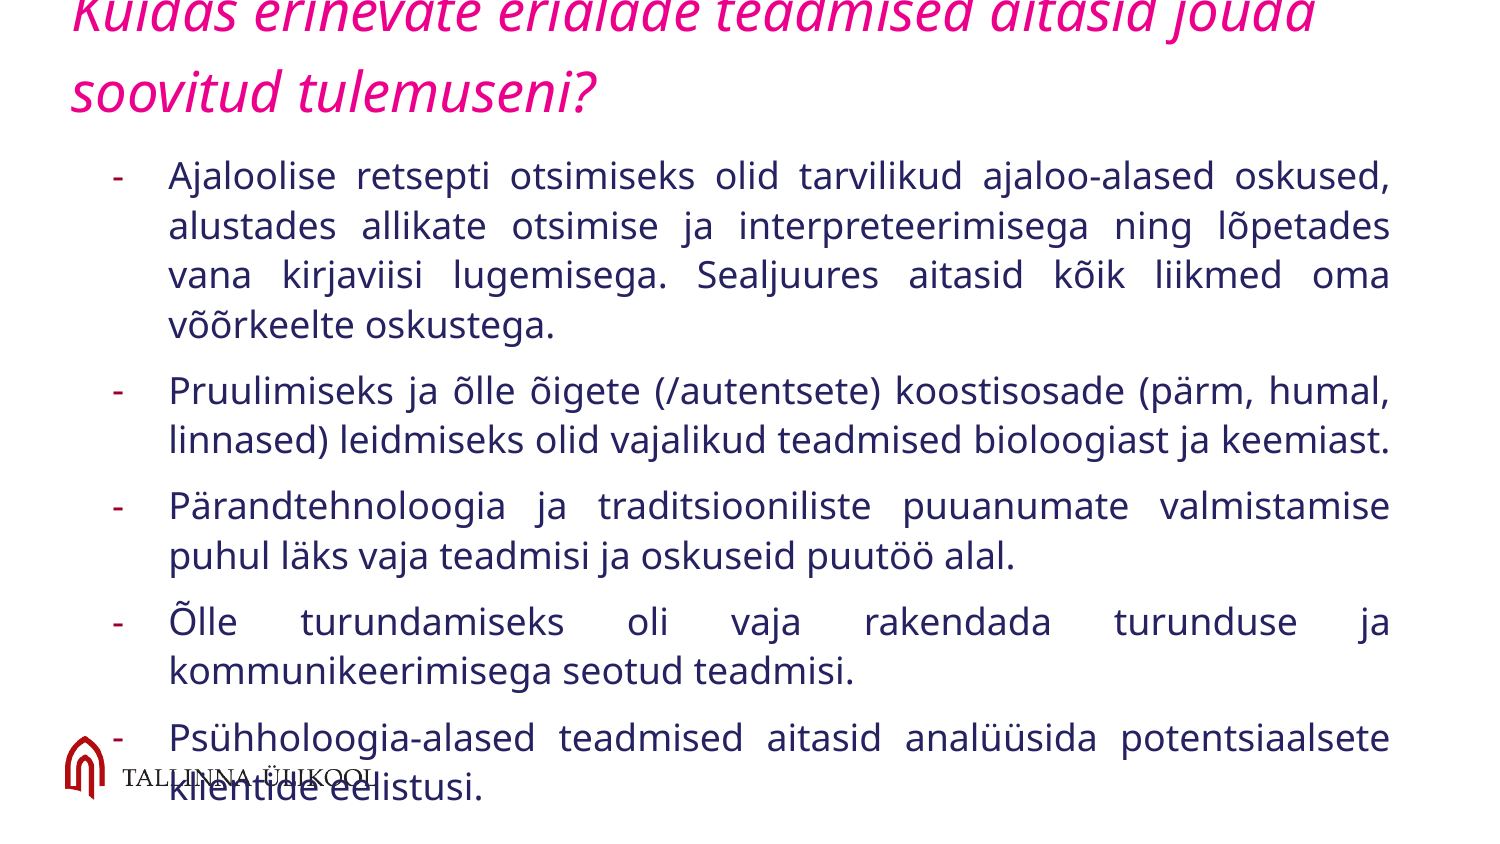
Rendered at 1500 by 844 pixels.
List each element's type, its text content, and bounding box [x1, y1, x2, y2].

picture [65, 735, 377, 800]
title Kuidas erinevate erialade teadmised aitasid jõuda soovitud tulemuseni? [56, 28, 1413, 132]
list Ajaloolise retsepti otsimiseks olid tarvilikud ajaloo-alased oskused, alustades allikate otsimise ja interpreteerimisega ning lõpetades vana kirjaviisi lugemisega. Sealjuures aitasid kõik liikmed oma võõrkeelte oskustega. Pruulimiseks ja õlle õigete (/autentsete) koostisosade (pärm, humal, linnased) leidmiseks olid vajalikud teadmised bioloogiast ja keemiast. Pärandtehnoloogia ja traditsiooniliste puuanumate valmistamise puhul läks vaja teadmisi ja oskuseid puutöö alal. Õlle turundamiseks oli vaja rakendada turunduse ja kommunikeerimisega seotud teadmisi. Psühholoogia-alased teadmised aitasid analüüsida potentsiaalsete klientide eelistusi. [78, 140, 1467, 754]
